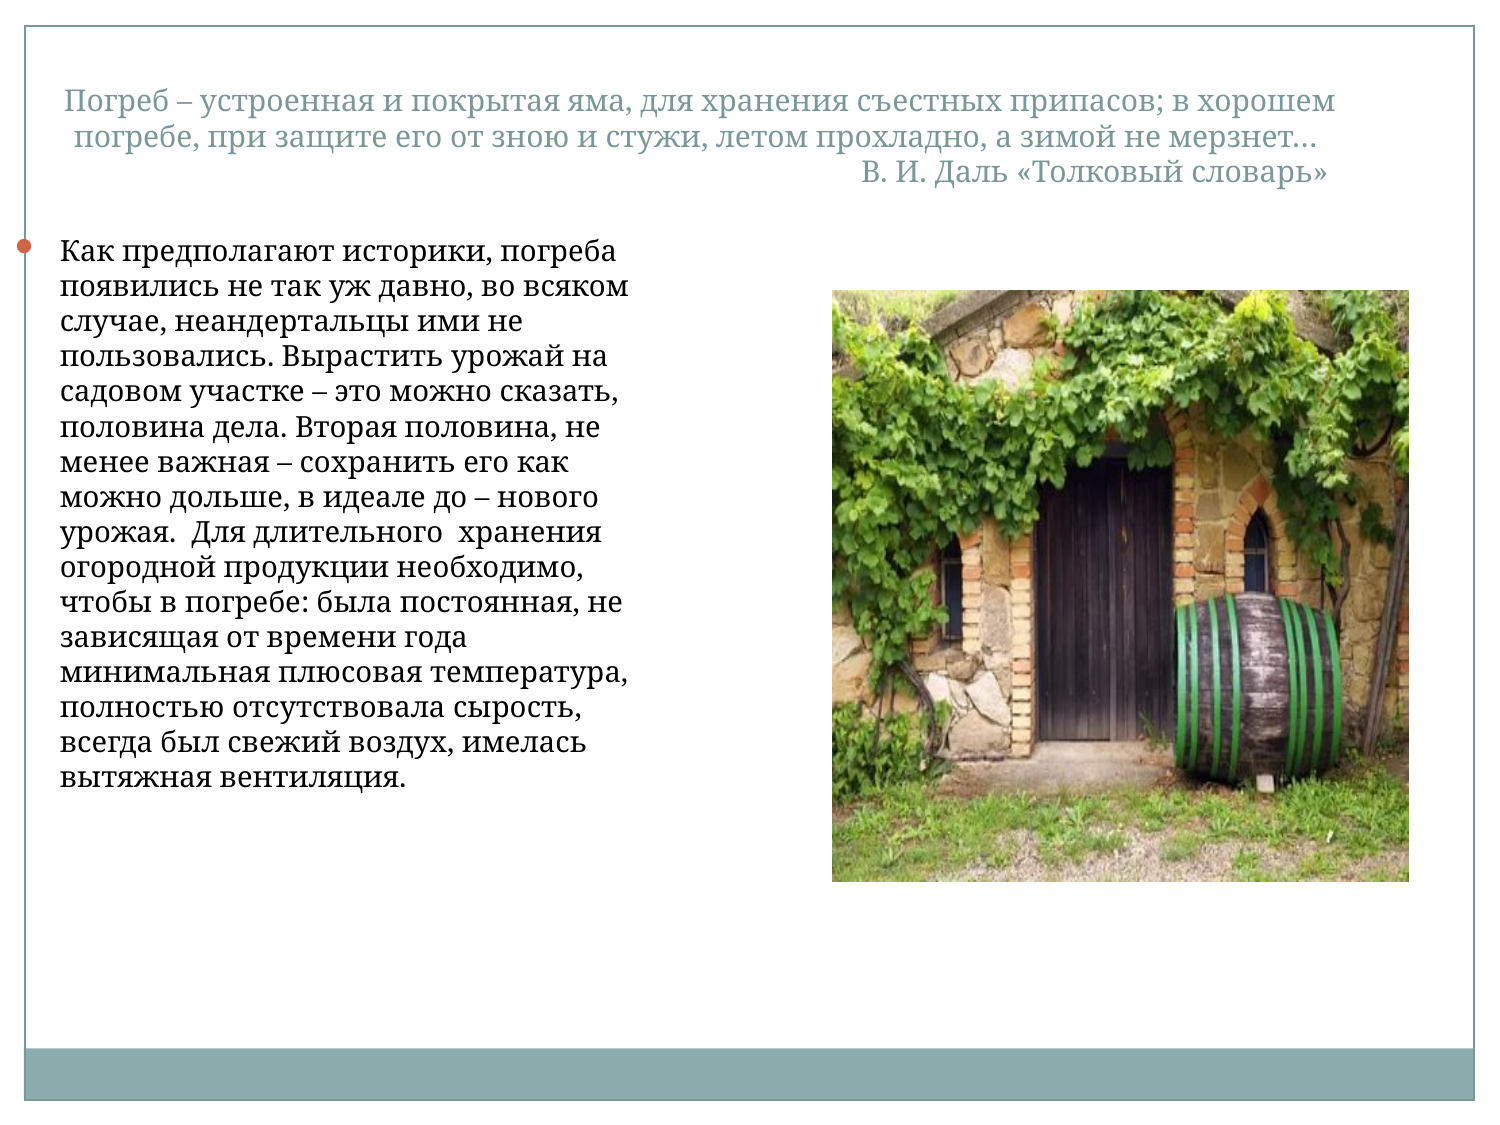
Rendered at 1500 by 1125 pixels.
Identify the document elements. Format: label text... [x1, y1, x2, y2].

list Как предполагают историки, погреба появились не так уж давно, во всяком случае, неандертальцы ими не пользовались. Вырастить урожай на садовом участке – это можно сказать, половина дела. Вторая половина, не менее важная – сохранить его как можно дольше, в идеале до – нового урожая. Для длительного хранения огородной продукции необходимо, чтобы в погребе: была постоянная, не зависящая от времени года минимальная плюсовая температура, полностью отсутствовала сырость, всегда был свежий воздух, имелась вытяжная вентиляция. [0, 224, 663, 993]
picture [832, 290, 1409, 882]
title Погреб – устроенная и покрытая яма, для хранения съестных припасов; в хорошем погребе, при защите его от зною и стужи, летом прохладно, а зимой не мерзнет… В. И. Даль «Толковый словарь» [0, 37, 1400, 197]
